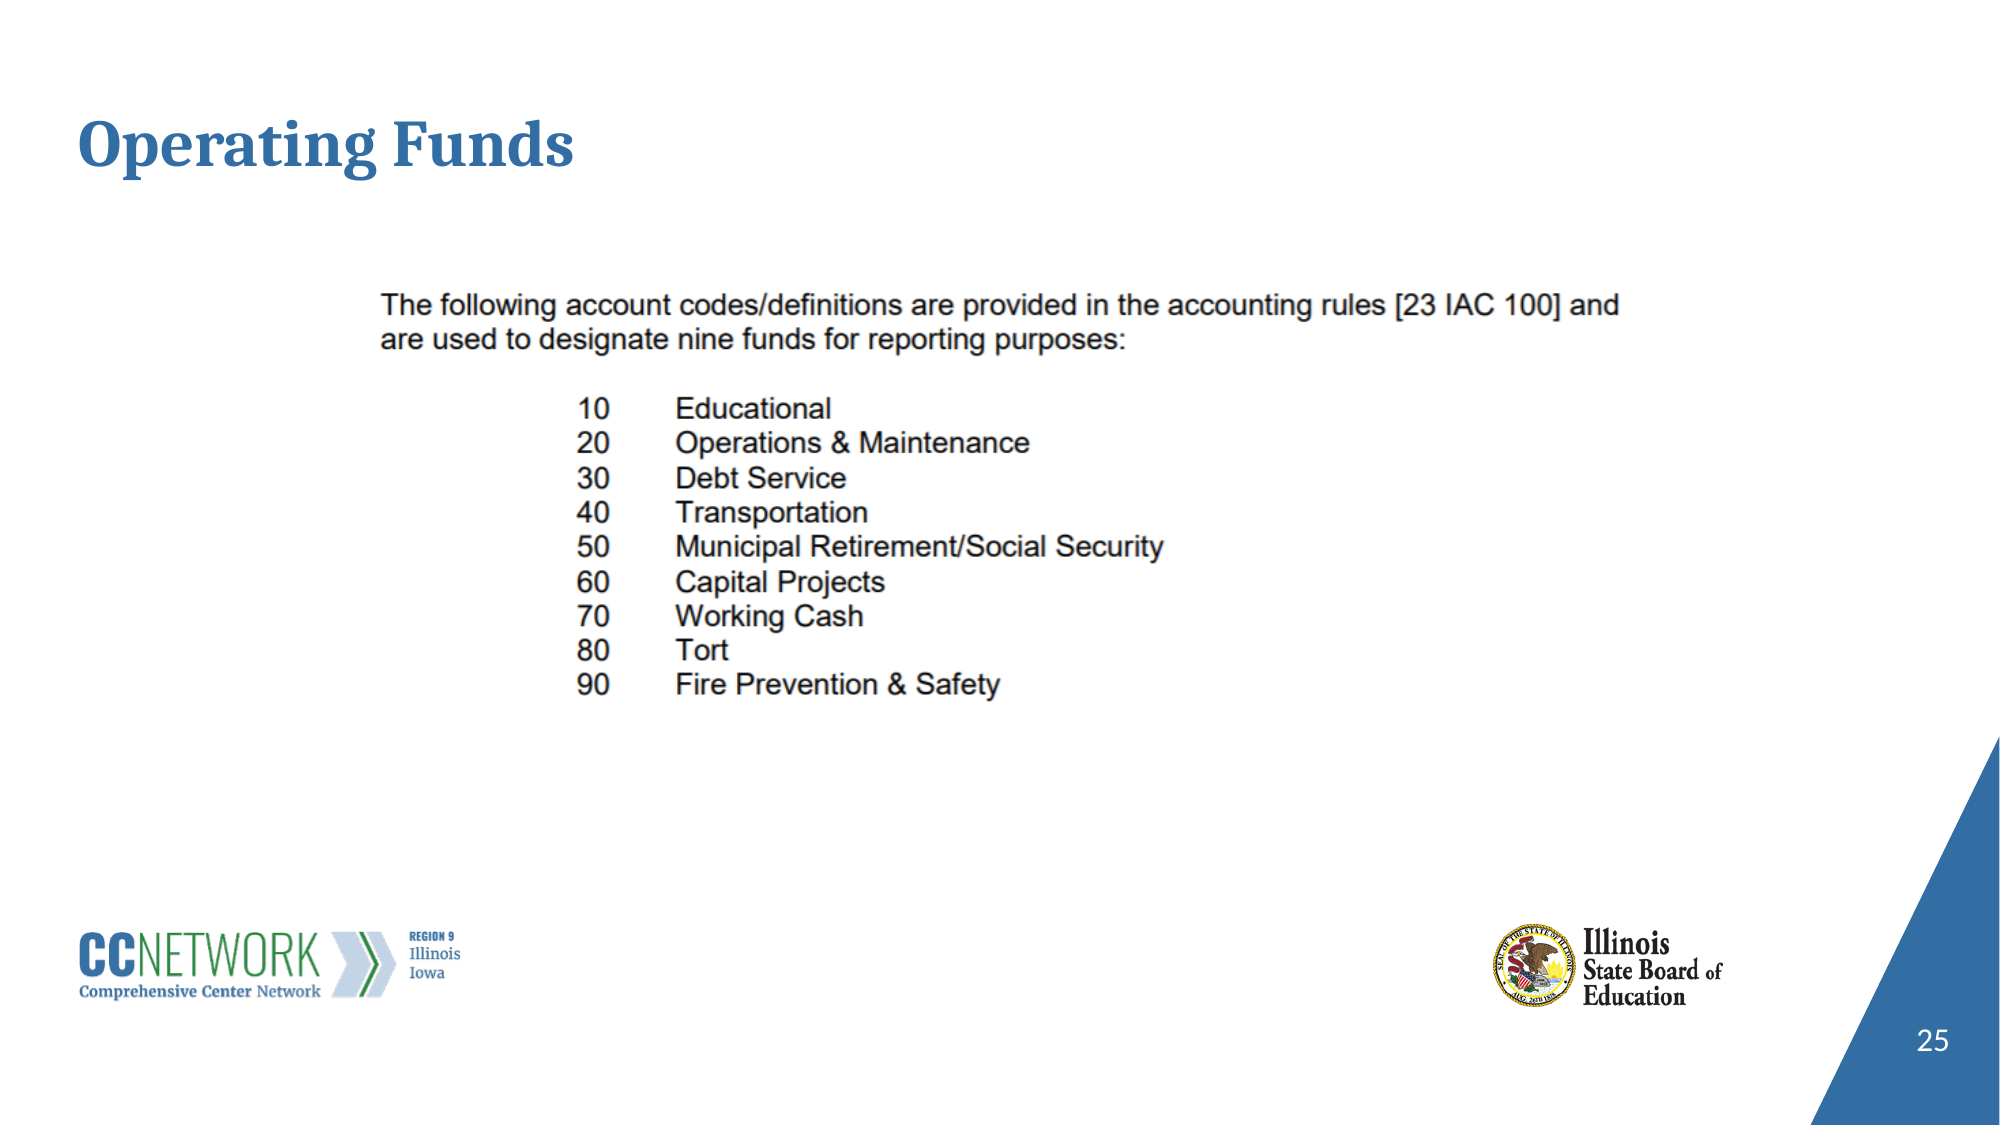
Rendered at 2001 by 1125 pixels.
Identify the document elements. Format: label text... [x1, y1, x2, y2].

title Operating Funds [78, 98, 1725, 180]
picture [77, 930, 540, 1089]
picture [374, 262, 1631, 737]
slide_number 25 [1801, 1012, 1950, 1058]
picture [1487, 918, 1728, 1013]
